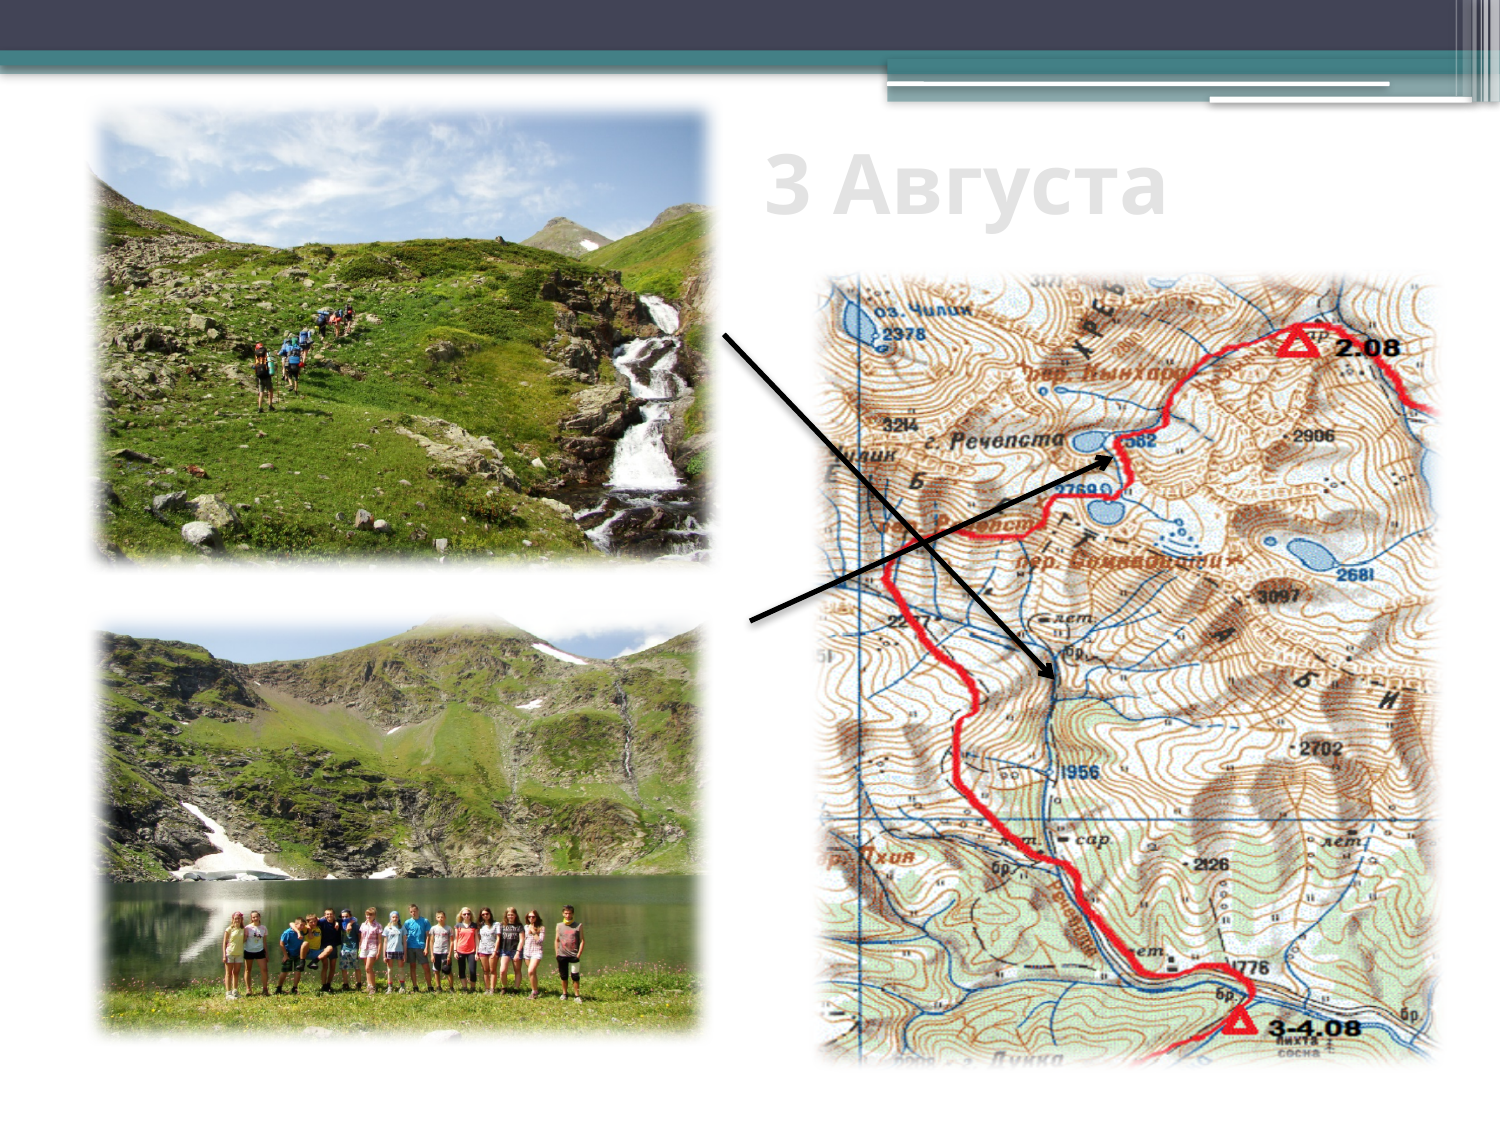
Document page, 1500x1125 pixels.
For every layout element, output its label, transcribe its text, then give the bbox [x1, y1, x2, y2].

picture [81, 93, 725, 576]
picture [808, 266, 1447, 1073]
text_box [723, 334, 1055, 680]
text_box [749, 456, 1114, 622]
title 3 Августа [750, 93, 1421, 269]
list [84, 609, 715, 1048]
